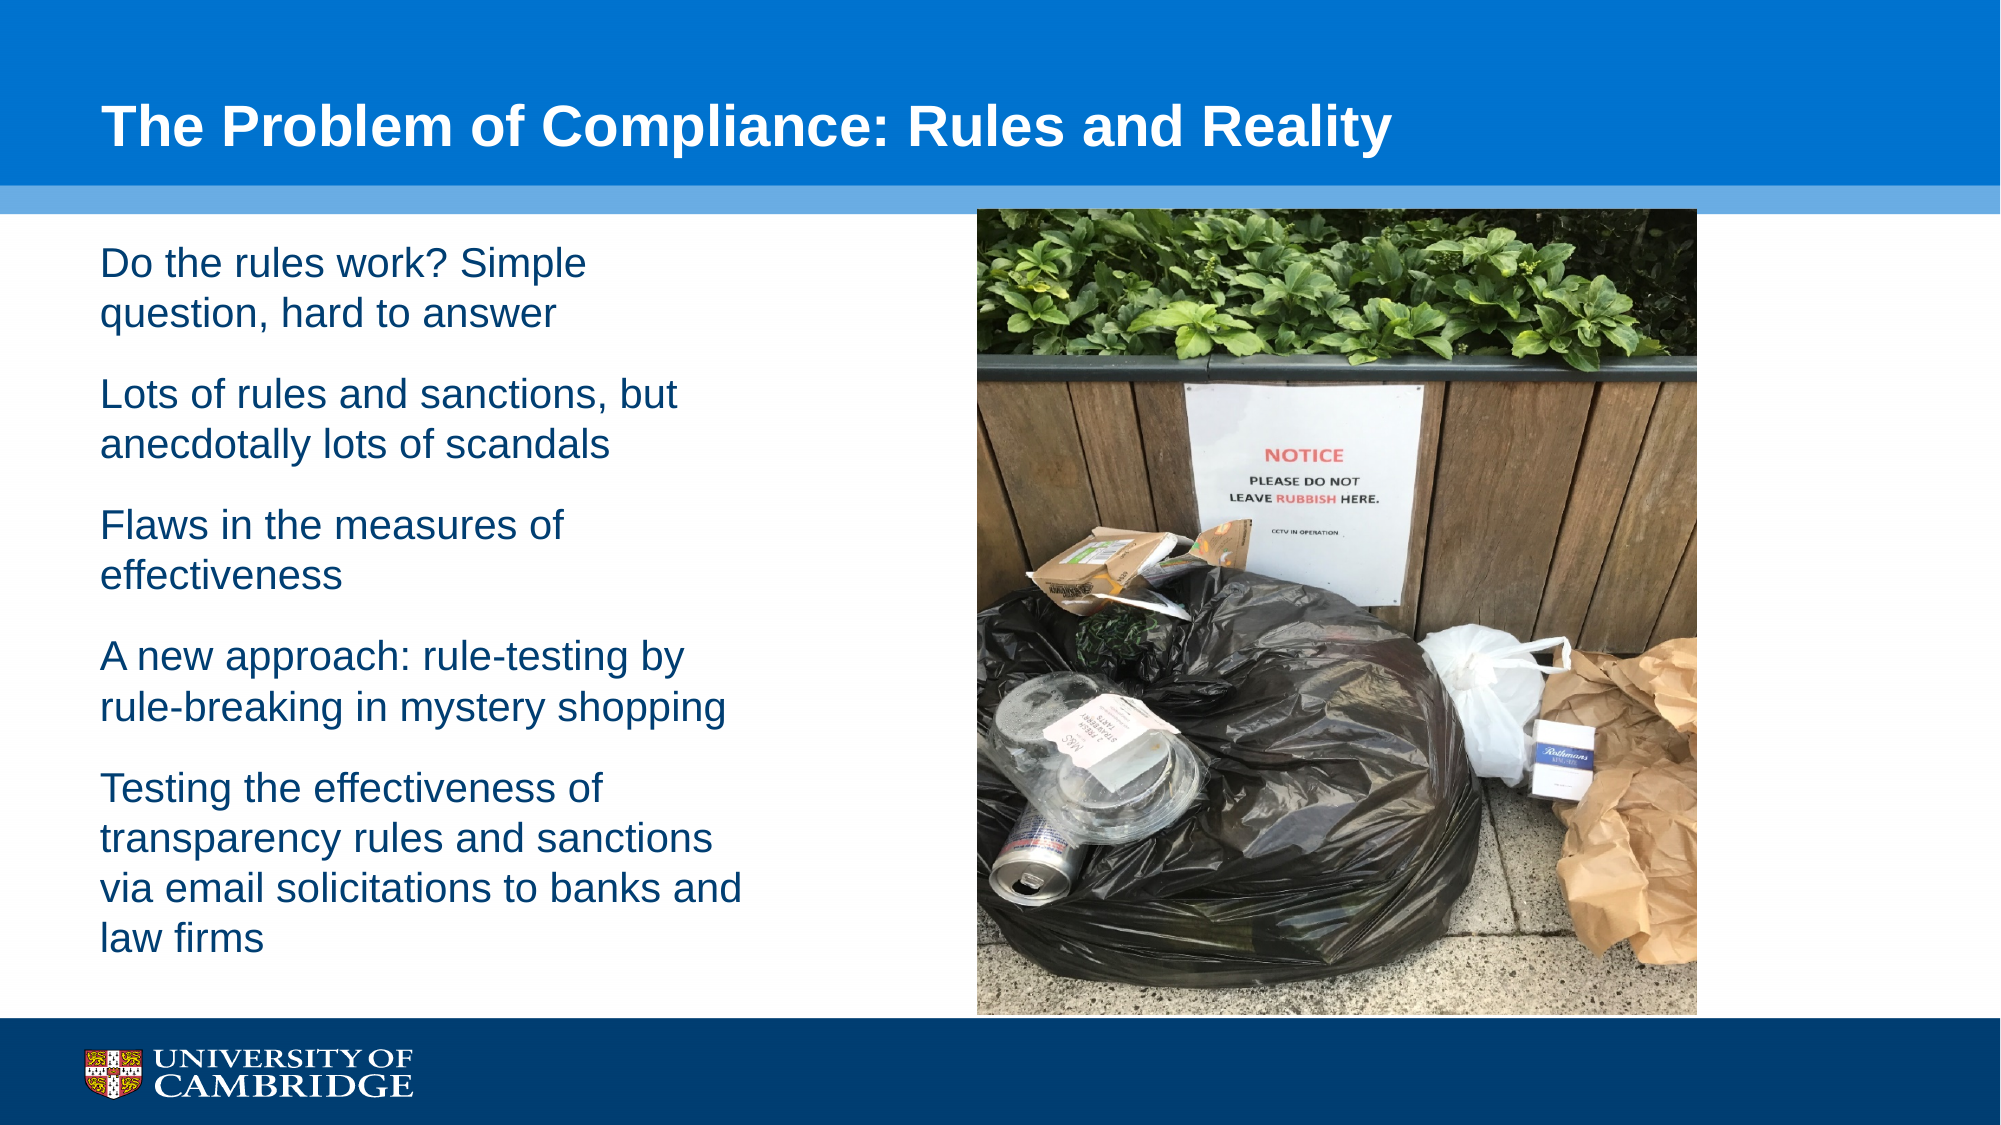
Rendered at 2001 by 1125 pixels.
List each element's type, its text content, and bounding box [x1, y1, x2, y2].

title The Problem of Compliance: Rules and Reality [101, 17, 1485, 209]
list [932, 251, 1740, 972]
list Do the rules work? Simple question, hard to answer Lots of rules and sanctions, but anecdotally lots of scandals Flaws in the measures of effectiveness A new approach: rule-testing by rule-breaking in mystery shopping Testing the effectiveness of transparency rules and sanctions via email solicitations to banks and law firms [99, 235, 758, 1005]
picture [0, 0, 2001, 1125]
